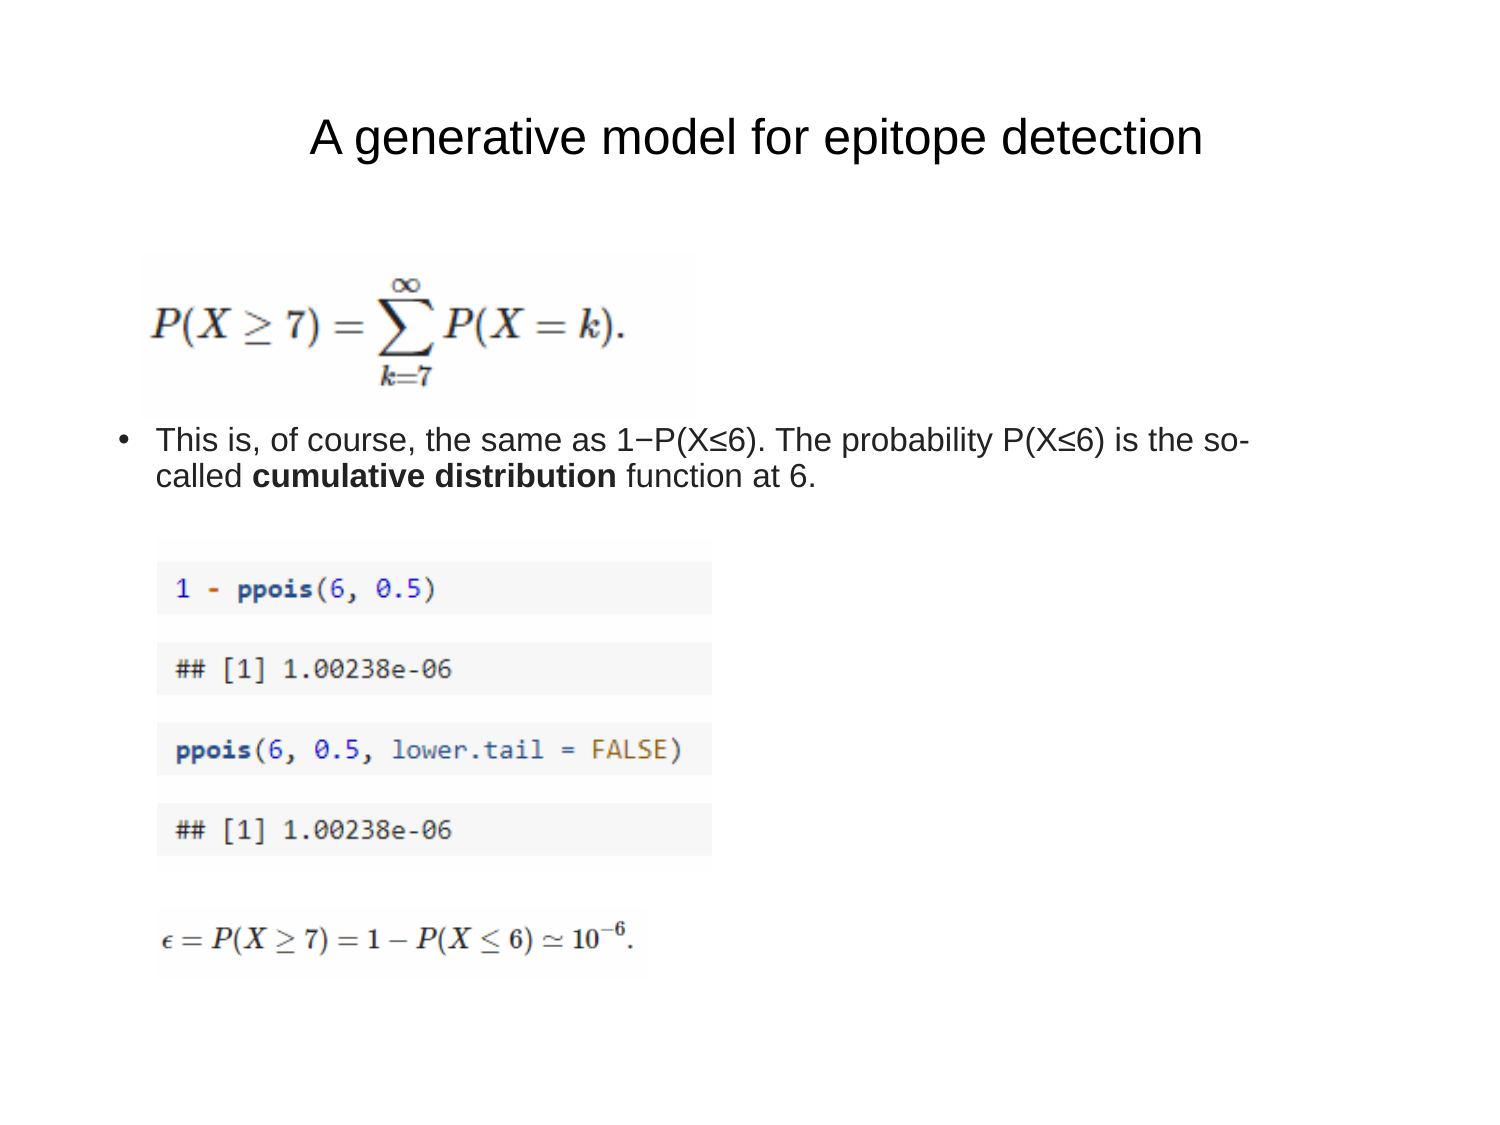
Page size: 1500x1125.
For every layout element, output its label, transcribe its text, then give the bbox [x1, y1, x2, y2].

title A generative model for epitope detection [103, 59, 1397, 278]
picture [157, 538, 712, 873]
picture [157, 907, 647, 979]
picture [141, 252, 696, 418]
list This is, of course, the same as 1−P(X≤6). The probability P(X≤6) is the so-called cumulative distribution function at 6. [103, 297, 1397, 1014]
